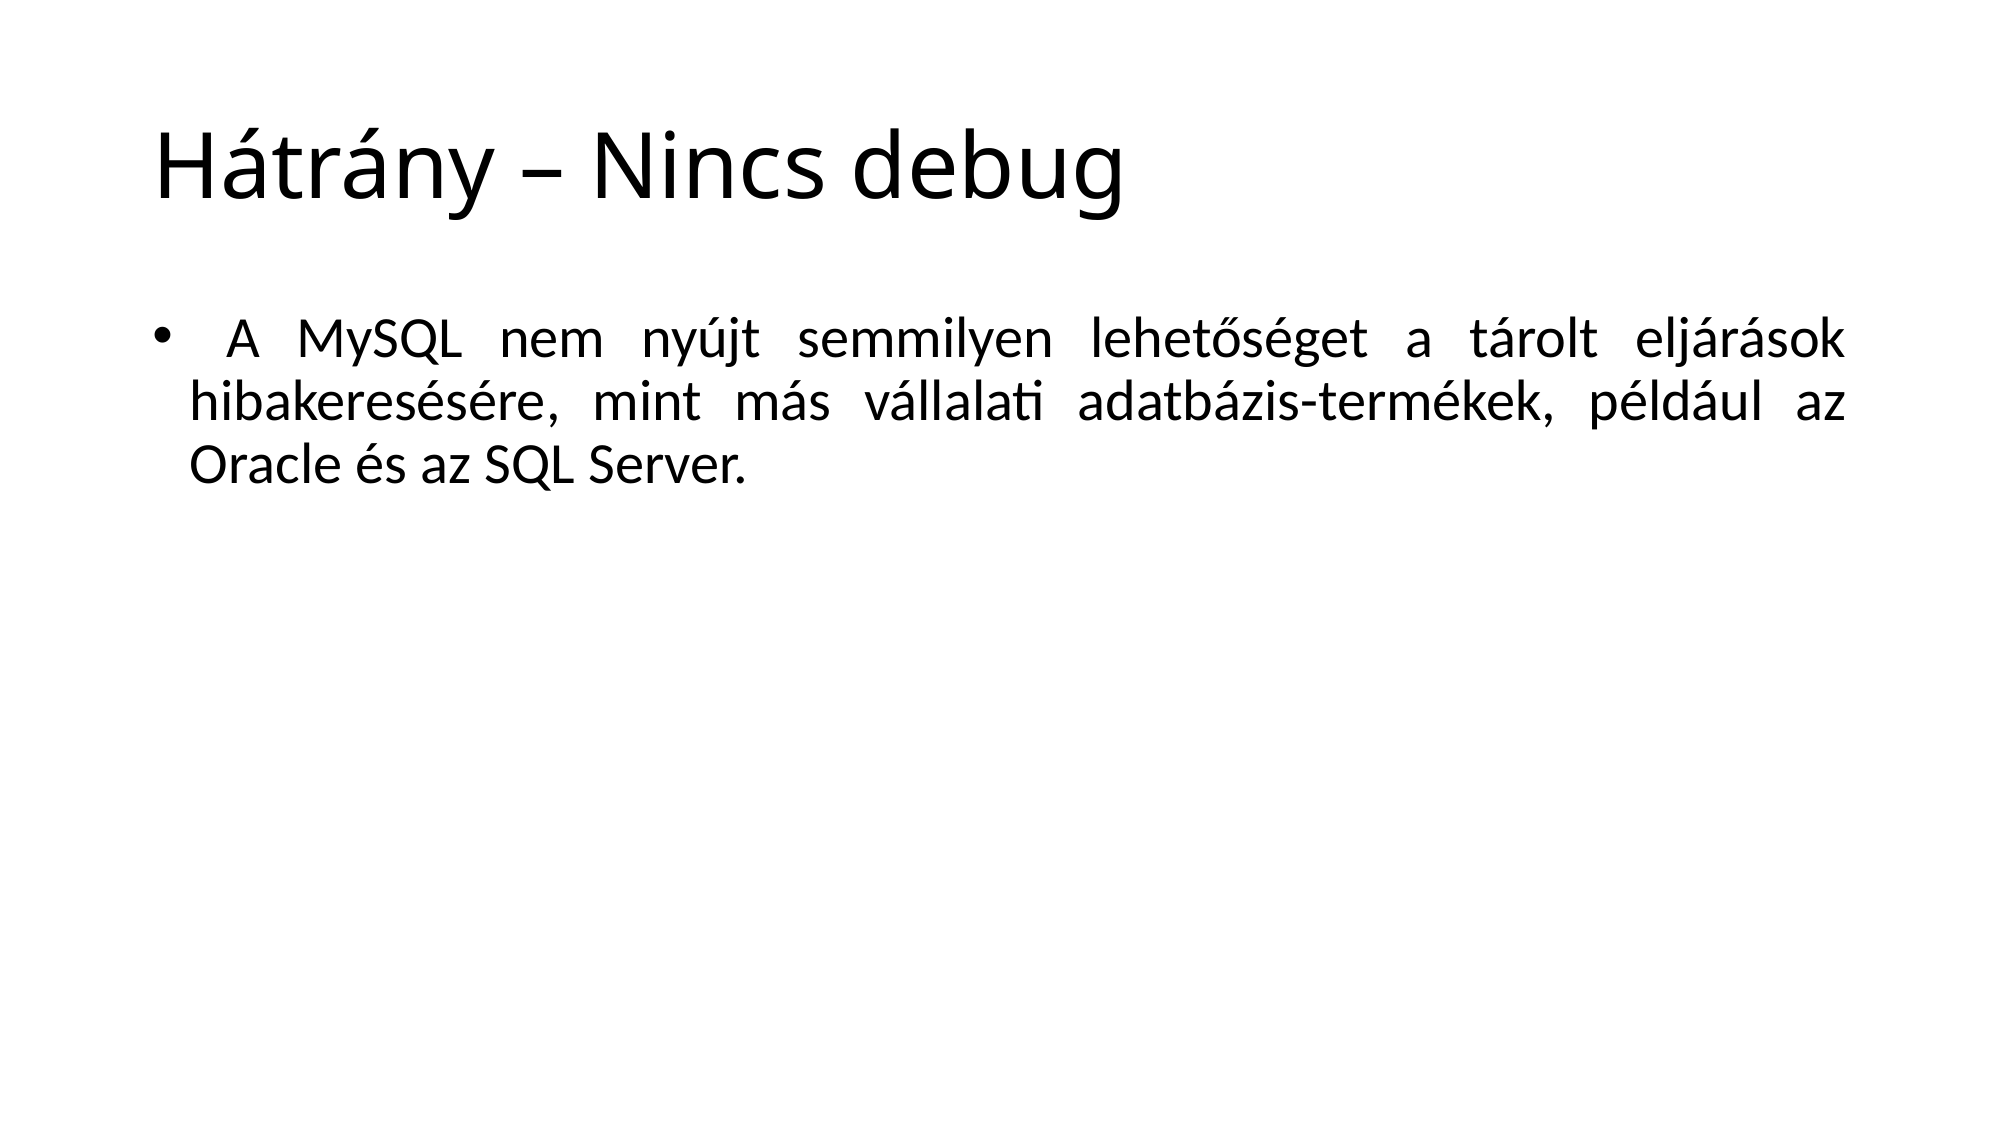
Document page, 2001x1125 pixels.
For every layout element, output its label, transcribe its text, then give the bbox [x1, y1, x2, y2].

list A MySQL nem nyújt semmilyen lehetőséget a tárolt eljárások hibakeresésére, mint más vállalati adatbázis-termékek, például az Oracle és az SQL Server. [137, 299, 1863, 1014]
title Hátrány – Nincs debug [137, 59, 1863, 278]
